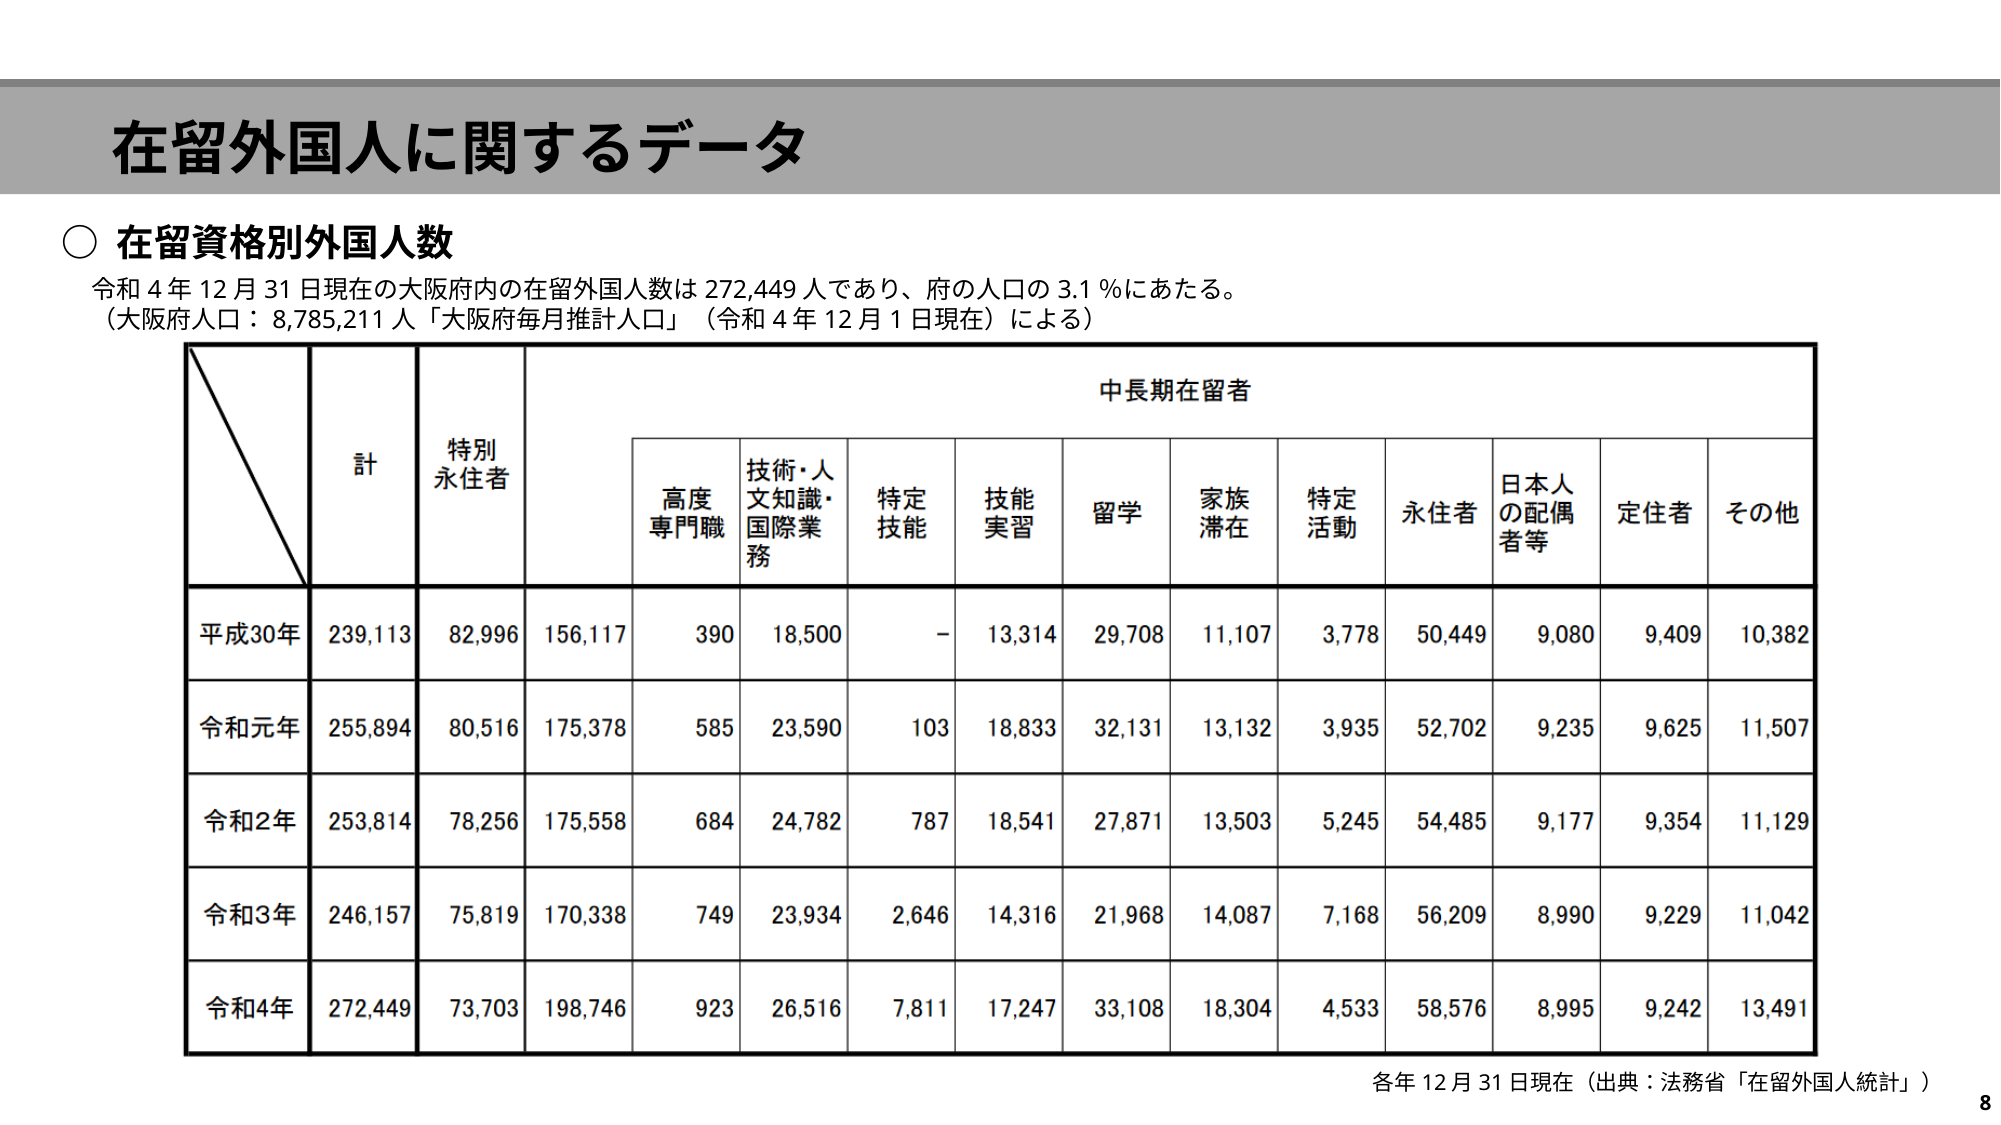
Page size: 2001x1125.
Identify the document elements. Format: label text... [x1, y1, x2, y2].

text_box [0, 87, 2000, 195]
text_box 在留外国人に関するデータ [52, 103, 1533, 189]
text_box 各年12月31日現在（出典：法務省「在留外国人統計」） [1010, 1061, 1959, 1103]
picture [173, 339, 1827, 1062]
slide_number 8 [1935, 1082, 1992, 1125]
text_box ○ 在留資格別外国人数 令和4年12月31日現在の大阪府内の在留外国人数は272,449人であり、府の人口の3.1％にあたる。 （大阪府人口：8,785,211人「大阪府毎月推計人口」（令和4年12月1日現在）による） [47, 206, 1869, 334]
